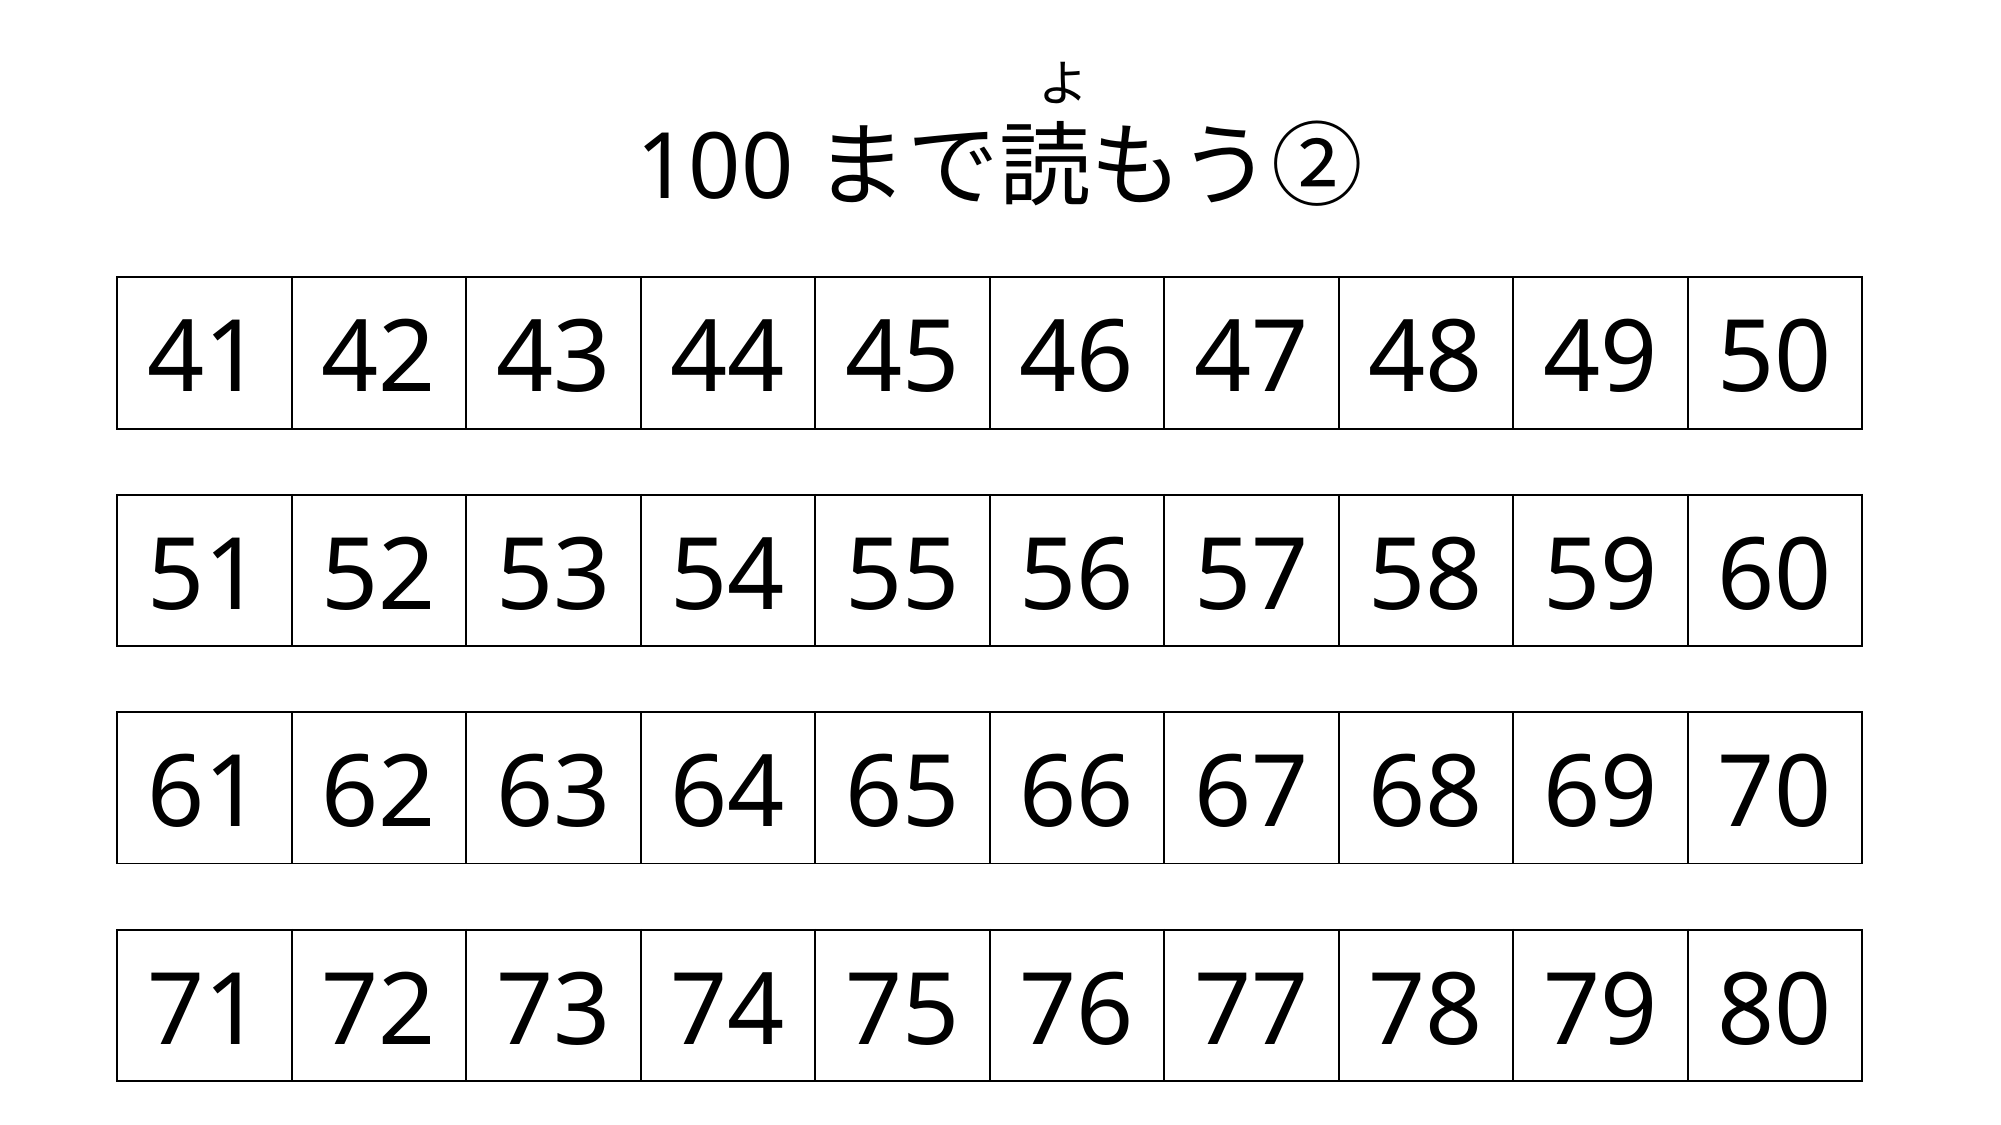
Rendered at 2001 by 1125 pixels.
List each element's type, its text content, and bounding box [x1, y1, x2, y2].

table_header 62 [293, 713, 465, 863]
table_header 65 [816, 713, 989, 863]
table_header 60 [1689, 496, 1861, 645]
table_header 51 [118, 496, 291, 645]
table_header 80 [1689, 931, 1861, 1080]
table_header 43 [467, 278, 640, 428]
table_header 54 [642, 496, 814, 645]
table_header 63 [467, 713, 640, 863]
table_header 55 [816, 496, 989, 645]
table_header 76 [991, 931, 1163, 1080]
table_header 53 [467, 496, 640, 645]
table_header 50 [1689, 278, 1861, 428]
table_header 45 [816, 278, 989, 428]
table_header 52 [293, 496, 465, 645]
table_header 77 [1165, 931, 1338, 1080]
title 100まで読もう② [137, 59, 1863, 276]
table_header 56 [991, 496, 1163, 645]
table_header 69 [1514, 713, 1687, 863]
table_header 46 [991, 278, 1163, 428]
table_header 58 [1340, 496, 1512, 645]
table_header 64 [642, 713, 814, 863]
table_header 71 [118, 931, 291, 1080]
table_header 75 [816, 931, 989, 1080]
table_header 49 [1514, 278, 1687, 428]
text_box よ [1024, 44, 1104, 119]
table_header 42 [293, 278, 465, 428]
table_header 41 [118, 278, 291, 428]
table_header 57 [1165, 496, 1338, 645]
table_header 48 [1340, 278, 1512, 428]
table_header 79 [1514, 931, 1687, 1080]
table_header 61 [118, 713, 291, 863]
table_header 73 [467, 931, 640, 1080]
table_header 47 [1165, 278, 1338, 428]
table_header 74 [642, 931, 814, 1080]
table_header 59 [1514, 496, 1687, 645]
table_header 72 [293, 931, 465, 1080]
table_header 67 [1165, 713, 1338, 863]
table_header 70 [1689, 713, 1861, 863]
table_header 66 [991, 713, 1163, 863]
table_header 68 [1340, 713, 1512, 863]
table_header 44 [642, 278, 814, 428]
table_header 78 [1340, 931, 1512, 1080]
